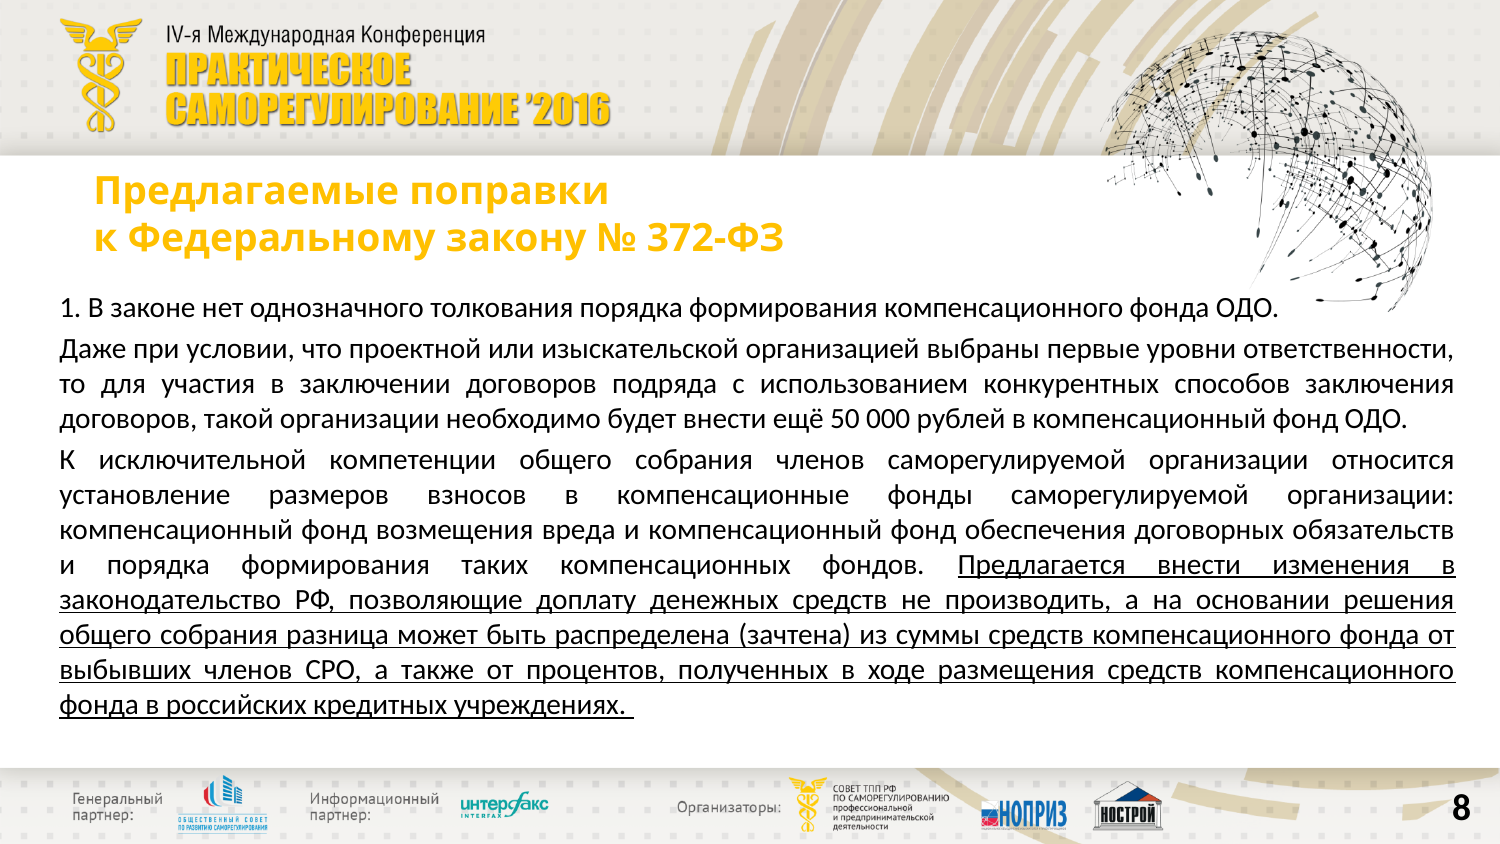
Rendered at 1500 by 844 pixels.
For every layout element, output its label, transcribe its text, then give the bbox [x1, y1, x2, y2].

text_box 8 [1423, 767, 1500, 844]
title Предлагаемые поправки к Федеральному закону № 372-ФЗ [78, 158, 1412, 268]
subtitle 1. В законе нет однозначного толкования порядка формирования компенсационного фонда ОДО. Даже при условии, что проектной или изыскательской организацией выбраны первые уровни ответственности, то для участия в заключении договоров подряда с использованием конкурентных способов заключения договоров, такой организации необходимо будет внести ещё 50 000 рублей в компенсационный фонд ОДО. К исключительной компетенции общего собрания членов саморегулируемой организации относится установление размеров взносов в компенсационные фонды саморегулируемой организации: компенсационный фонд возмещения вреда и компенсационный фонд обеспечения договорных обязательств и порядка формирования таких компенсационных фондов. Предлагается внести изменения в законодательство РФ, позволяющие доплату денежных средств не производить, а на основании решения общего собрания разница может быть распределена (зачтена) из суммы средств компенсационного фонда от выбывших членов СРО, а также от процентов, полученных в ходе размещения средств компенсационного фонда в российских кредитных учреждениях. [44, 280, 1472, 753]
text_box [632, 246, 1196, 440]
picture [0, 0, 1500, 844]
